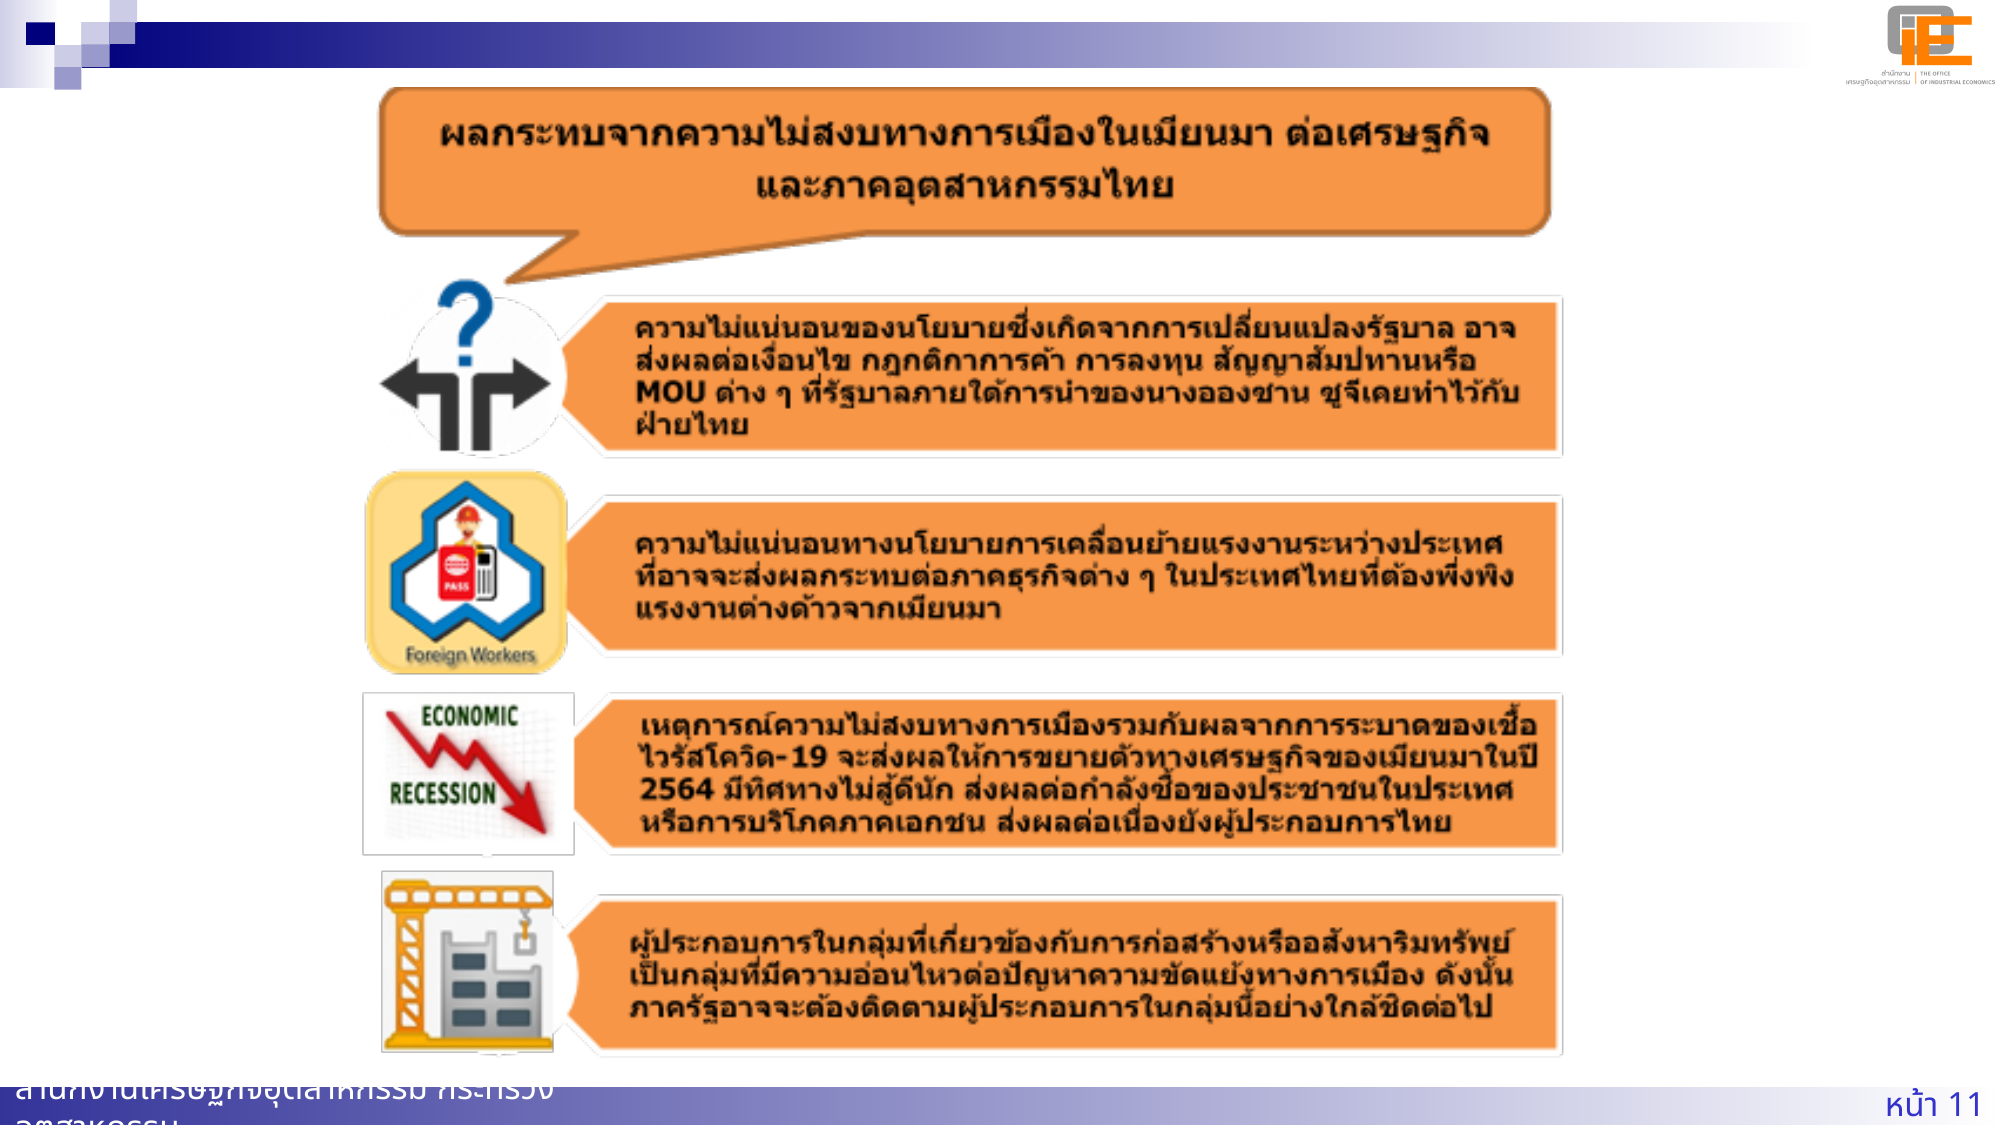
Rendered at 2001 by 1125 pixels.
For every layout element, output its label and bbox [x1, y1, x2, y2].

picture [272, 87, 1569, 1060]
picture [1840, 1, 2000, 87]
